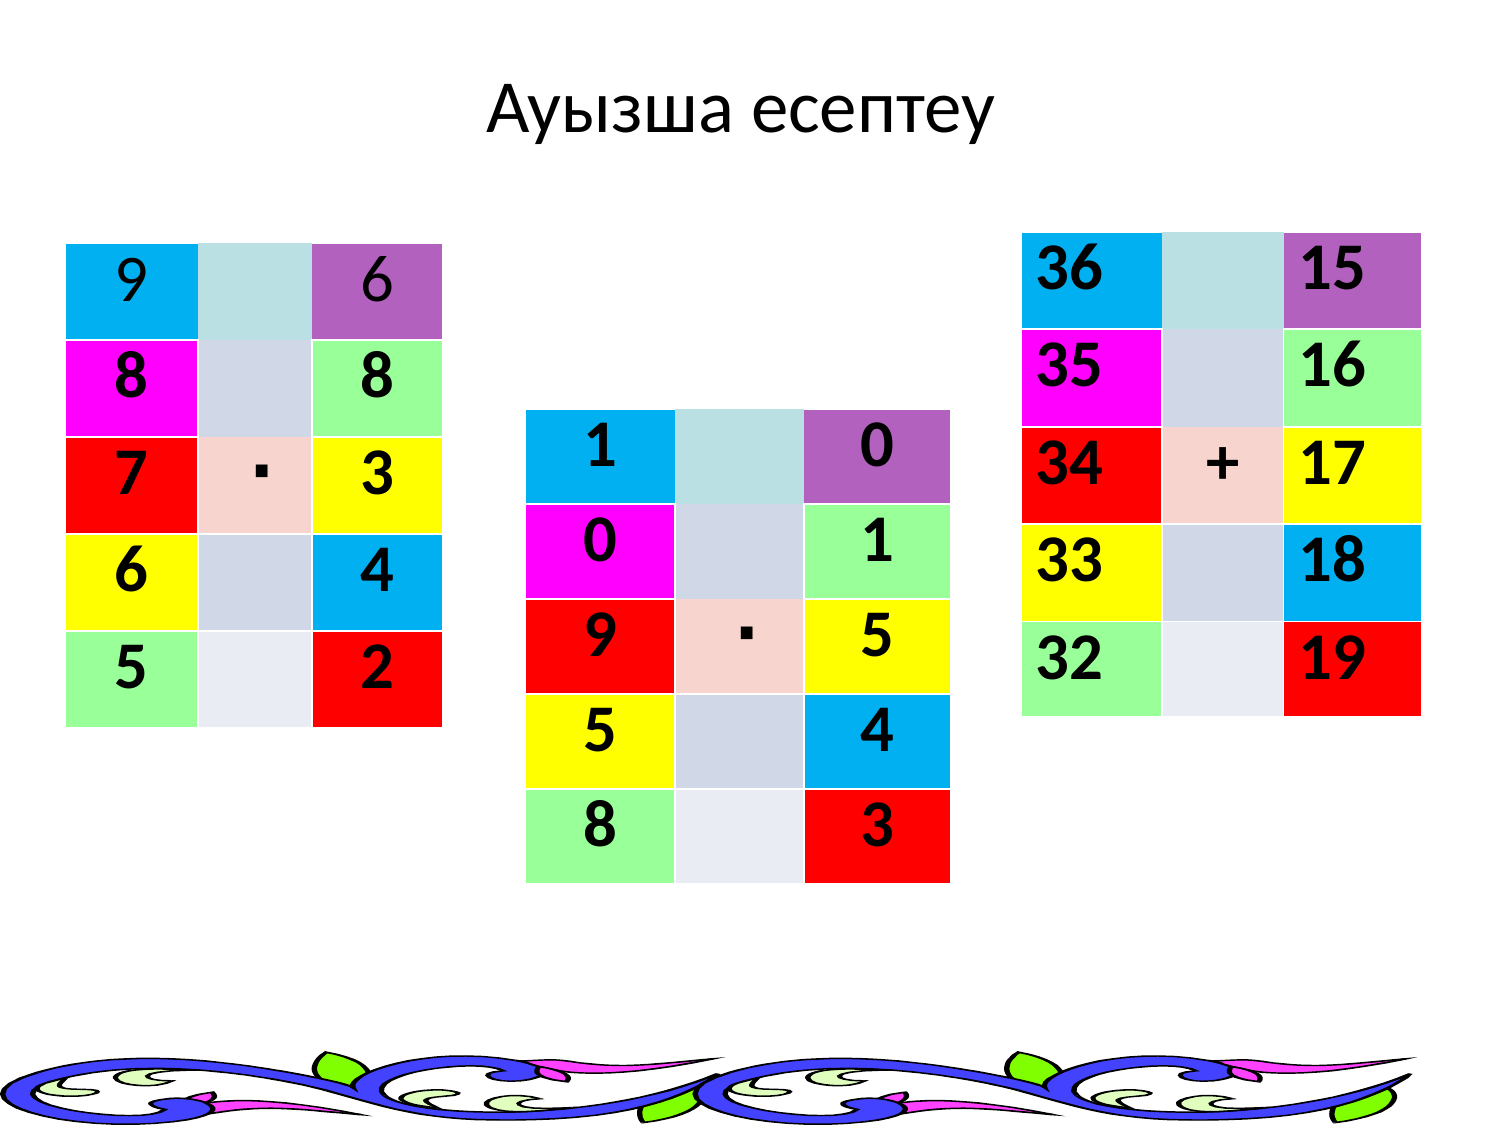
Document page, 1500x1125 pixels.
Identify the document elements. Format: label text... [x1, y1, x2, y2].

table_header [198, 243, 312, 340]
table_cell [199, 340, 311, 437]
table_header 9 [66, 244, 198, 339]
table_cell 5 [66, 632, 197, 727]
table_cell 18 [1284, 525, 1421, 621]
table_cell [1163, 622, 1283, 716]
table_cell 7 [66, 438, 197, 533]
table_cell [676, 695, 803, 788]
table_header [1162, 232, 1284, 329]
table_cell 5 [805, 600, 950, 693]
table_cell 3 [805, 790, 950, 883]
table_cell + [1163, 427, 1283, 523]
table_header 0 [804, 410, 950, 503]
table_cell 33 [1022, 525, 1161, 621]
table_cell 32 [1022, 622, 1161, 716]
table_cell 34 [1022, 428, 1161, 523]
table_cell 6 [66, 535, 197, 630]
table_cell [1163, 329, 1283, 427]
table_cell 0 [526, 505, 674, 598]
table_cell 8 [526, 790, 674, 883]
table_cell 16 [1284, 330, 1421, 426]
table_cell ∙ [676, 599, 803, 693]
table_header 15 [1284, 233, 1421, 328]
table_cell 8 [313, 341, 442, 436]
table_cell 4 [313, 535, 442, 630]
table_cell [1163, 525, 1283, 621]
table_cell 3 [313, 438, 442, 533]
table_header 1 [526, 410, 675, 503]
table_cell 5 [526, 695, 674, 788]
table_header 36 [1022, 233, 1162, 328]
table_header [675, 409, 804, 504]
table_cell 2 [313, 632, 442, 727]
table_cell 35 [1022, 330, 1161, 426]
table_cell 17 [1284, 428, 1421, 523]
table_cell 9 [526, 600, 674, 693]
picture [0, 1050, 1418, 1125]
table_cell 19 [1284, 622, 1421, 716]
table_cell [676, 504, 803, 599]
table_cell [199, 632, 311, 727]
table_cell [199, 535, 311, 630]
table_header 6 [312, 244, 442, 339]
title Ауызша есептеу [75, 45, 1425, 161]
table_cell 4 [805, 695, 950, 788]
table_cell [676, 790, 803, 883]
table_cell 1 [805, 505, 950, 598]
table_cell ∙ [199, 437, 311, 533]
table_cell 8 [66, 341, 197, 436]
